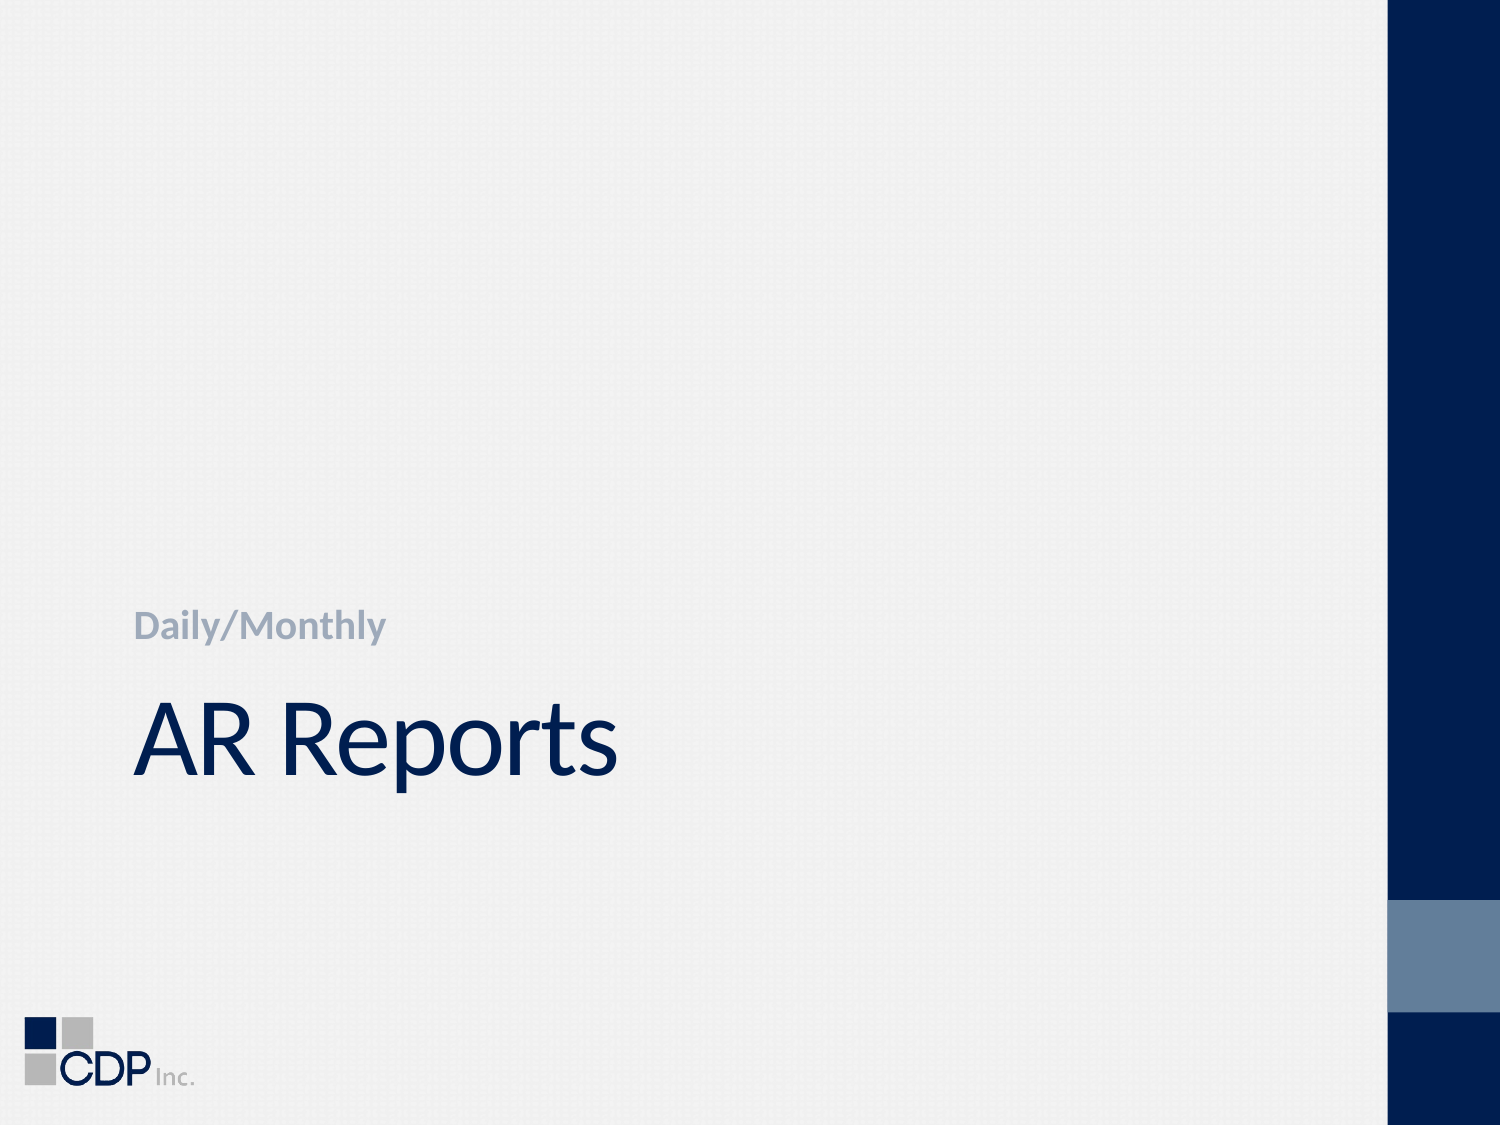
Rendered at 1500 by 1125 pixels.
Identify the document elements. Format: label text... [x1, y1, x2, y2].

title AR Reports [118, 655, 1375, 848]
picture [1, 999, 225, 1125]
list Daily/Monthly [118, 387, 1125, 656]
